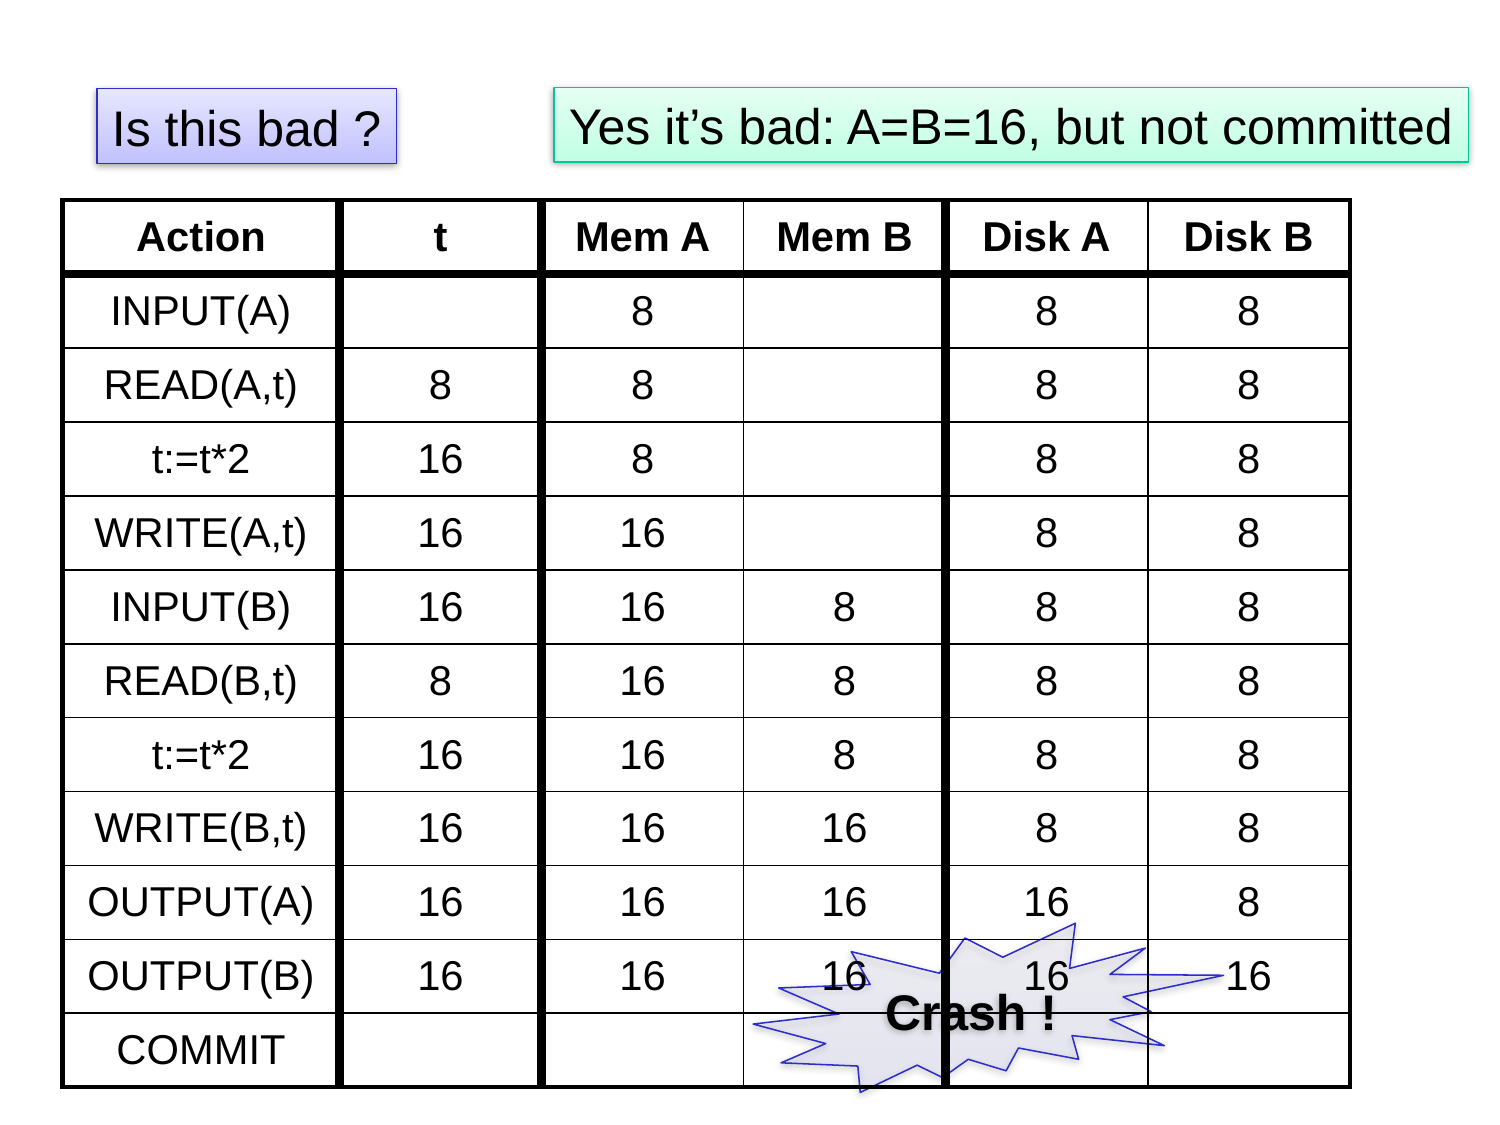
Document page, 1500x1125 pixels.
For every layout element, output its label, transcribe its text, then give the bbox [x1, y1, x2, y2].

table_cell 8 [950, 718, 1147, 791]
table_header Disk B [1149, 202, 1348, 270]
table_cell 8 [1149, 792, 1348, 865]
table_cell 8 [1149, 571, 1348, 643]
table_cell 16 [546, 571, 743, 643]
table_cell 16 [344, 497, 537, 569]
table_cell 8 [950, 278, 1147, 347]
table_cell 8 [344, 349, 537, 421]
table_cell 8 [950, 423, 1147, 495]
table_header Disk A [950, 202, 1147, 270]
table_cell 8 [546, 349, 743, 421]
table_cell 8 [1149, 718, 1348, 791]
table_cell 8 [1149, 645, 1348, 717]
table_cell 16 [546, 718, 743, 791]
table_cell 16 [744, 940, 941, 1012]
table_cell [744, 1014, 941, 1085]
table_cell 16 [344, 423, 537, 495]
text_box Is this bad ? [96, 88, 397, 164]
table_cell INPUT(B) [65, 571, 335, 643]
table_cell [744, 497, 941, 569]
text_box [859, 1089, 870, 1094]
table_header t [344, 202, 537, 270]
table_cell [950, 1014, 1147, 1085]
table_cell READ(A,t) [65, 349, 335, 421]
table_cell READ(B,t) [65, 645, 335, 717]
text_box Yes it’s bad: A=B=16, but not committed [553, 87, 1469, 163]
table_cell 8 [950, 349, 1147, 421]
table_cell 8 [546, 278, 743, 347]
table_cell 8 [950, 792, 1147, 865]
table_cell [744, 278, 941, 347]
table_cell 8 [1149, 866, 1348, 939]
table_cell t:=t*2 [65, 423, 335, 495]
table_cell t:=t*2 [65, 718, 335, 791]
table_cell OUTPUT(B) [65, 940, 335, 1012]
table_cell 16 [1149, 940, 1348, 1012]
table_cell 8 [744, 718, 941, 791]
table_cell 8 [950, 645, 1147, 717]
table_cell WRITE(A,t) [65, 497, 335, 569]
table_cell 8 [344, 645, 537, 717]
table_cell 16 [344, 718, 537, 791]
table_cell COMMIT [65, 1014, 335, 1085]
table_cell 16 [546, 792, 743, 865]
table_cell [744, 349, 941, 421]
table_header Mem B [744, 202, 941, 270]
table_cell OUTPUT(A) [65, 866, 335, 939]
table_cell 8 [744, 571, 941, 643]
table_cell 16 [950, 866, 1147, 939]
table_header Action [65, 202, 335, 270]
table_header Mem A [546, 202, 743, 270]
table_cell 16 [950, 940, 1147, 1012]
table_cell 8 [1149, 423, 1348, 495]
table_cell INPUT(A) [65, 278, 335, 347]
table_cell 16 [344, 866, 537, 939]
table_cell 8 [546, 423, 743, 495]
table_cell [1149, 1014, 1348, 1085]
table_cell 8 [1149, 497, 1348, 569]
table_cell 8 [950, 571, 1147, 643]
table_cell 8 [1149, 278, 1348, 347]
table_cell 16 [546, 645, 743, 717]
table_cell 8 [950, 497, 1147, 569]
table_cell 8 [744, 645, 941, 717]
table_cell 16 [744, 792, 941, 865]
table_cell [344, 278, 537, 347]
table_cell 16 [344, 940, 537, 1012]
table_cell 16 [546, 866, 743, 939]
table_cell 16 [744, 866, 941, 939]
table_cell [546, 1014, 743, 1085]
table_cell [744, 423, 941, 495]
table_cell 16 [344, 571, 537, 643]
table_cell [344, 1014, 537, 1085]
table_cell WRITE(B,t) [65, 792, 335, 865]
table_cell 8 [1149, 349, 1348, 421]
table_cell 16 [546, 940, 743, 1012]
table_cell 16 [546, 497, 743, 569]
table_cell 16 [344, 792, 537, 865]
